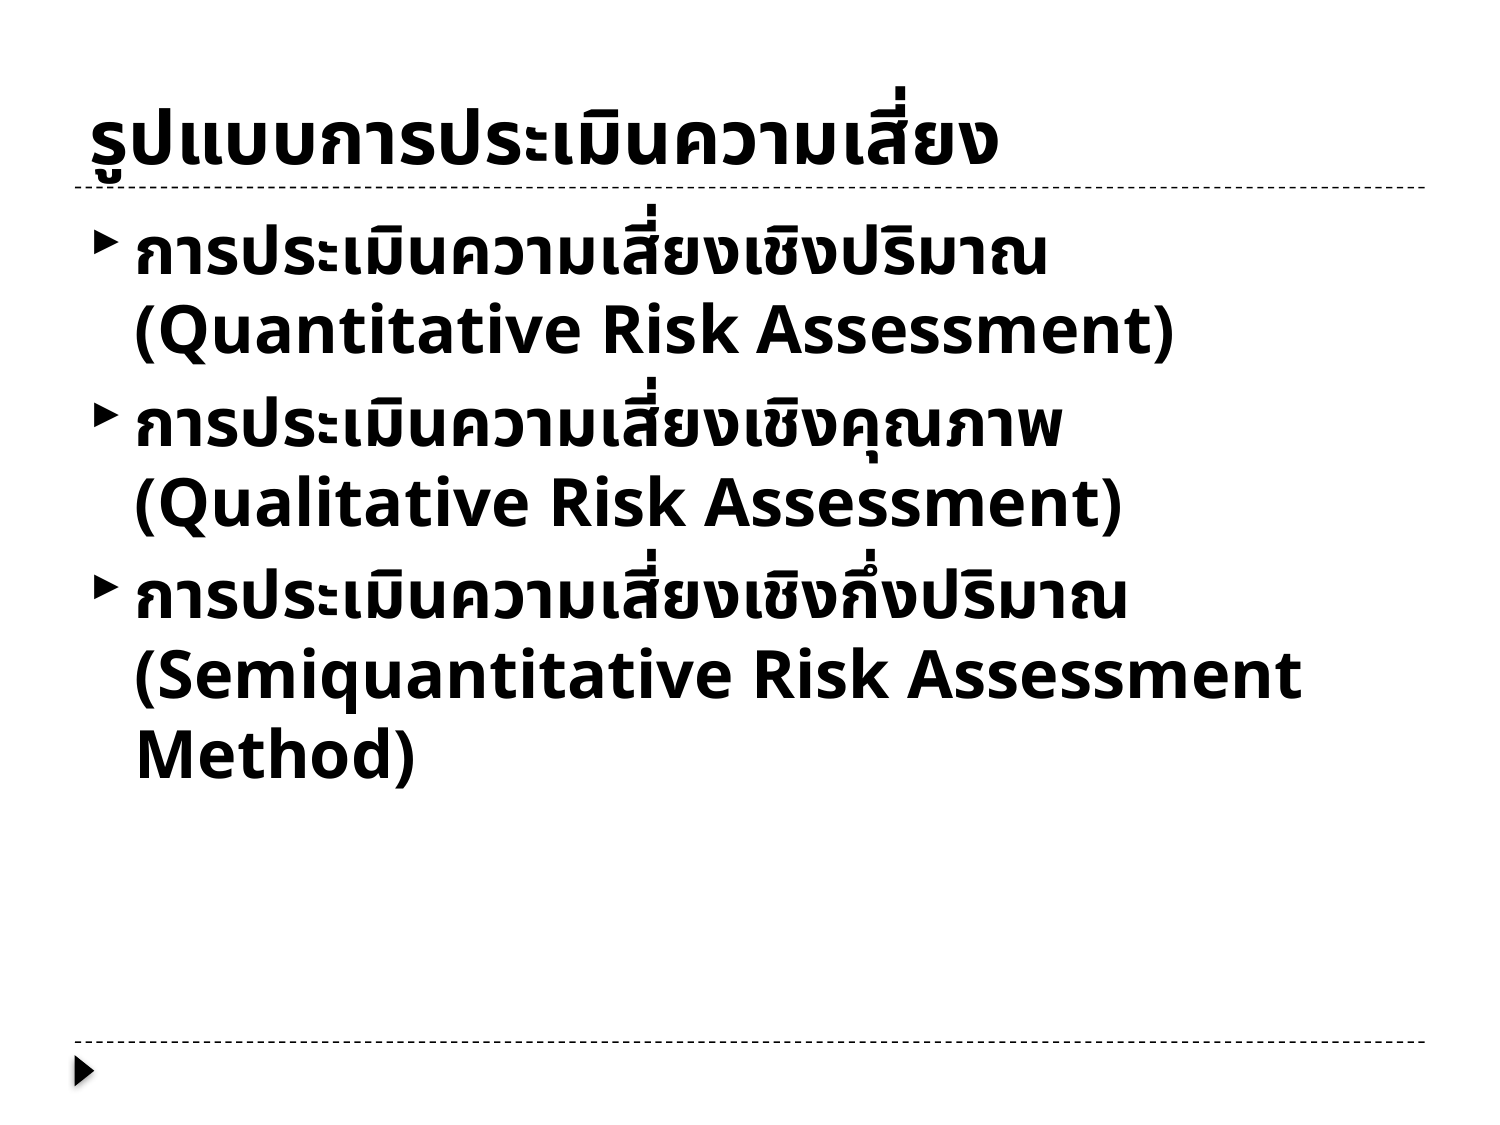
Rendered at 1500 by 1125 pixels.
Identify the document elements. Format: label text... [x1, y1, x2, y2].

title รูปแบบการประเมินความเสี่ยง [75, 24, 1425, 188]
list การประเมินความเสี่ยงเชิงปริมาณ (Quantitative Risk Assessment) การประเมินความเสี่ยงเชิงคุณภาพ (Qualitative Risk Assessment) การประเมินความเสี่ยงเชิงกึ่งปริมาณ (Semiquantitative Risk Assessment Method) [75, 200, 1425, 1010]
